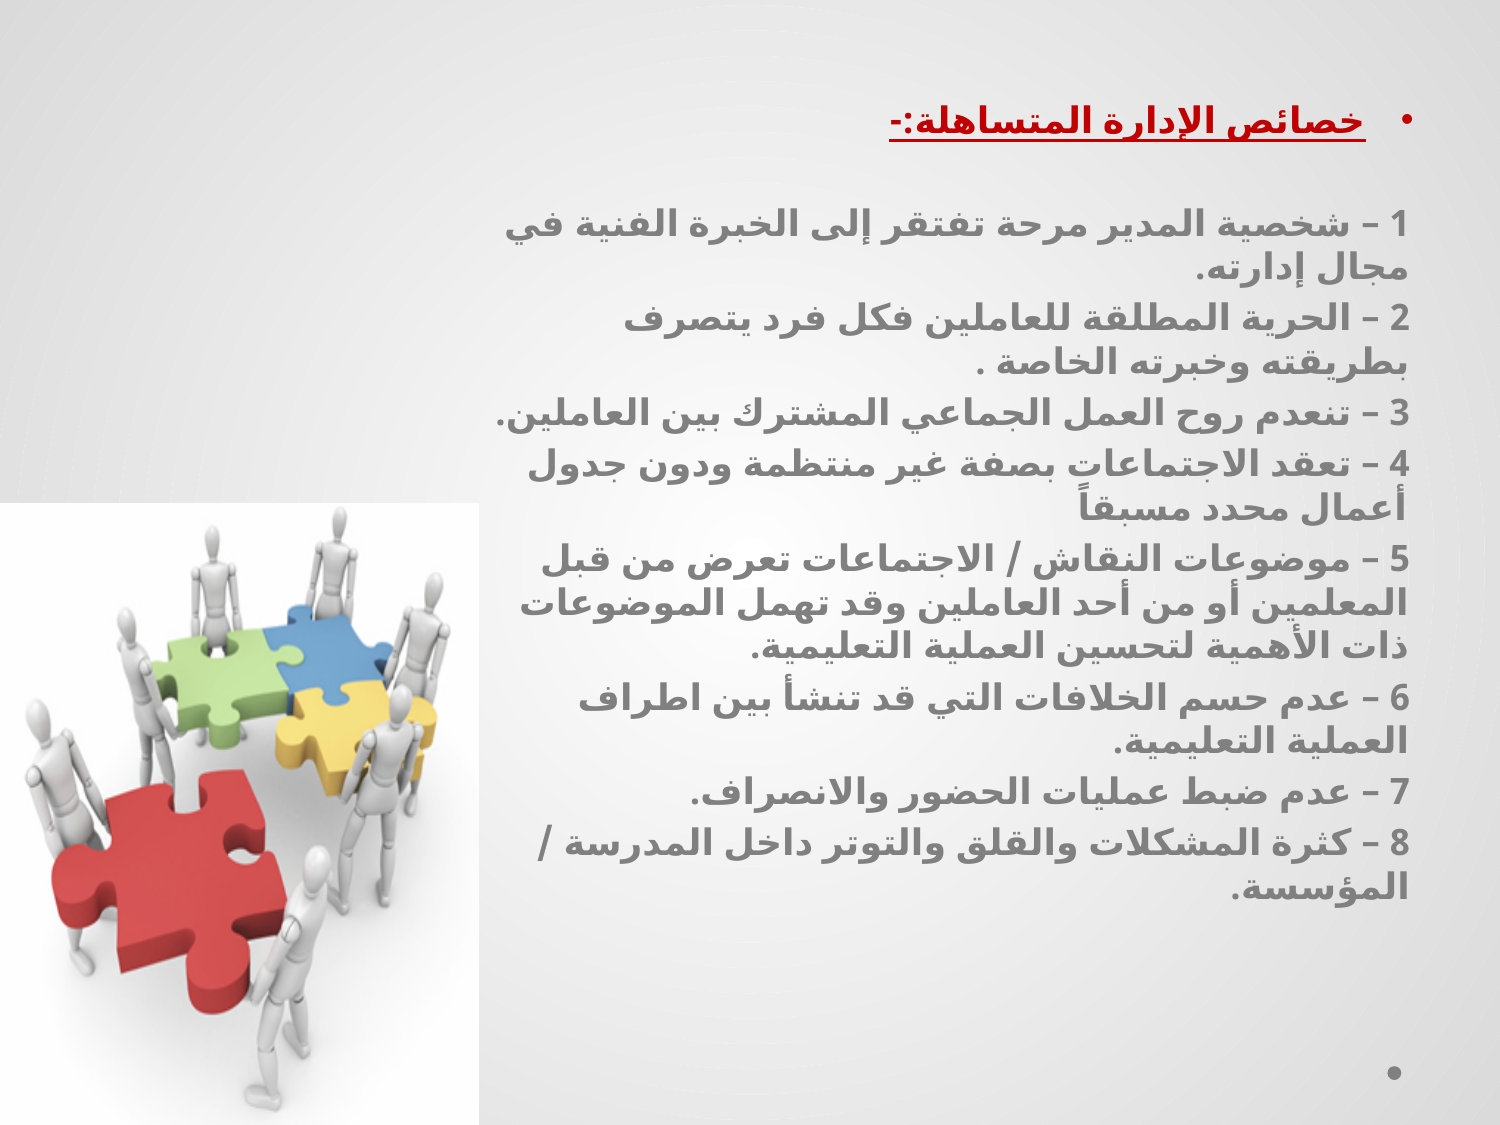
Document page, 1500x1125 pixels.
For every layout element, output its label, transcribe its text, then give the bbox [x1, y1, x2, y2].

picture [0, 503, 479, 1125]
list خصائص الإدارة المتساهلة:- 1 – شخصية المدير مرحة تفتقر إلى الخبرة الفنية في مجال إدارته. 2 – الحرية المطلقة للعاملين فكل فرد يتصرف بطريقته وخبرته الخاصة . 3 – تنعدم روح العمل الجماعي المشترك بين العاملين. 4 – تعقد الاجتماعات بصفة غير منتظمة ودون جدول أعمال محدد مسبقاً 5 – موضوعات النقاش / الاجتماعات تعرض من قبل المعلمين أو من أحد العاملين وقد تهمل الموضوعات ذات الأهمية لتحسين العملية التعليمية. 6 – عدم حسم الخلافات التي قد تنشأ بين اطراف العملية التعليمية. 7 – عدم ضبط عمليات الحضور والانصراف. 8 – كثرة المشكلات والقلق والتوتر داخل المدرسة / المؤسسة. [478, 90, 1425, 953]
